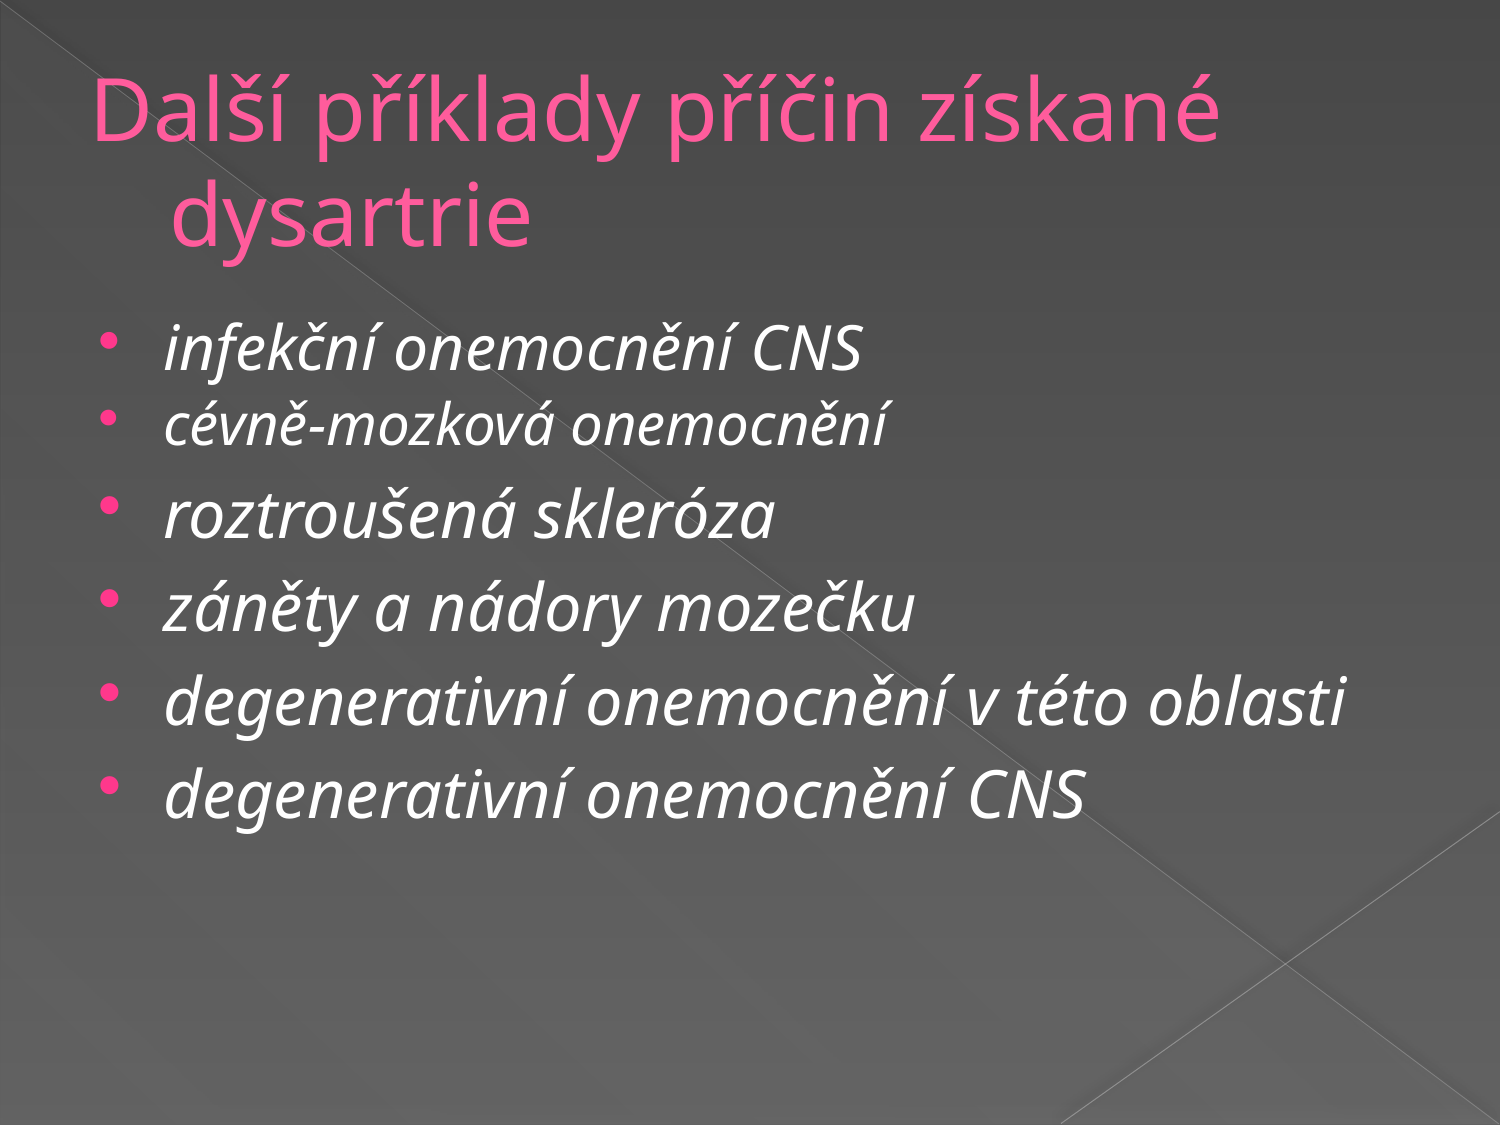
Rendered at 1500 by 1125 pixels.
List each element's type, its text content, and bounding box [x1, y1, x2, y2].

title Další příklady příčin získané dysartrie [75, 43, 1425, 274]
list infekční onemocnění CNS cévně-mozková onemocnění roztroušená skleróza záněty a nádory mozečku degenerativní onemocnění v této oblasti degenerativní onemocnění CNS [75, 308, 1425, 1059]
